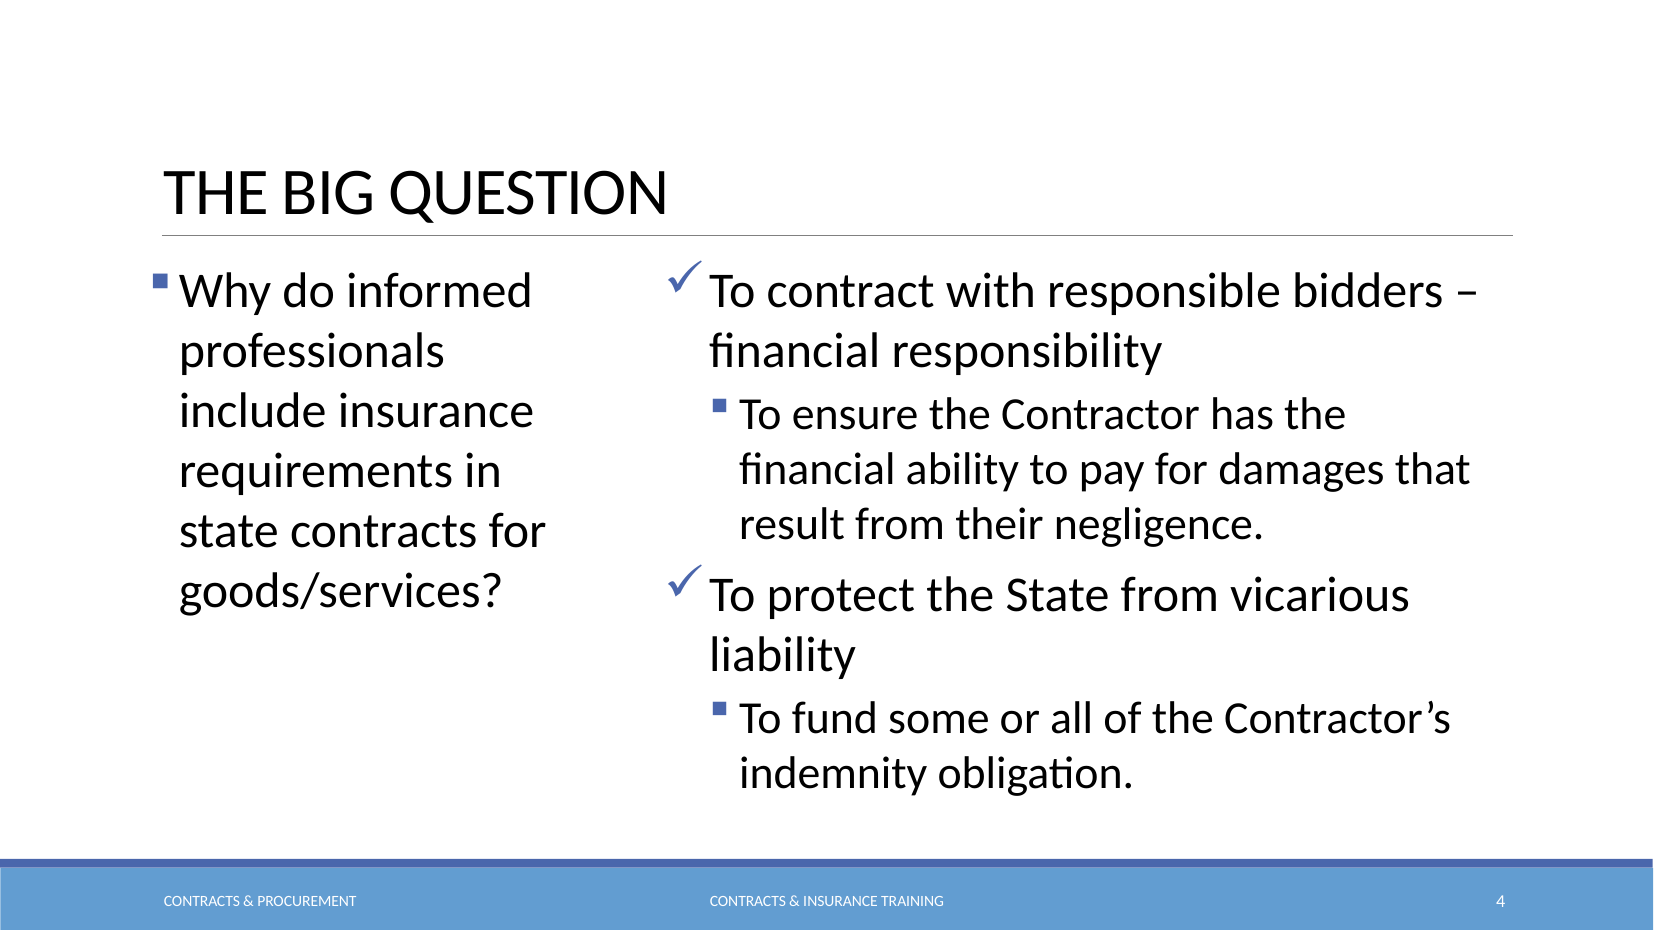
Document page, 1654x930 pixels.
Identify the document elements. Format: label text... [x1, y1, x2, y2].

footer Contracts & Insurance Training [499, 875, 1154, 926]
list To contract with responsible bidders – financial responsibility To ensure the Contractor has the financial ability to pay for damages that result from their negligence. To protect the State from vicarious liability To fund some or all of the Contractor’s indemnity obligation. [664, 250, 1513, 828]
title The Big Question [148, 38, 1513, 236]
slide_number Contracts & Procurement [148, 875, 484, 926]
list Why do informed professionals include insurance requirements in state contracts for goods/services? [148, 250, 564, 828]
slide_number 4 [1342, 875, 1521, 926]
